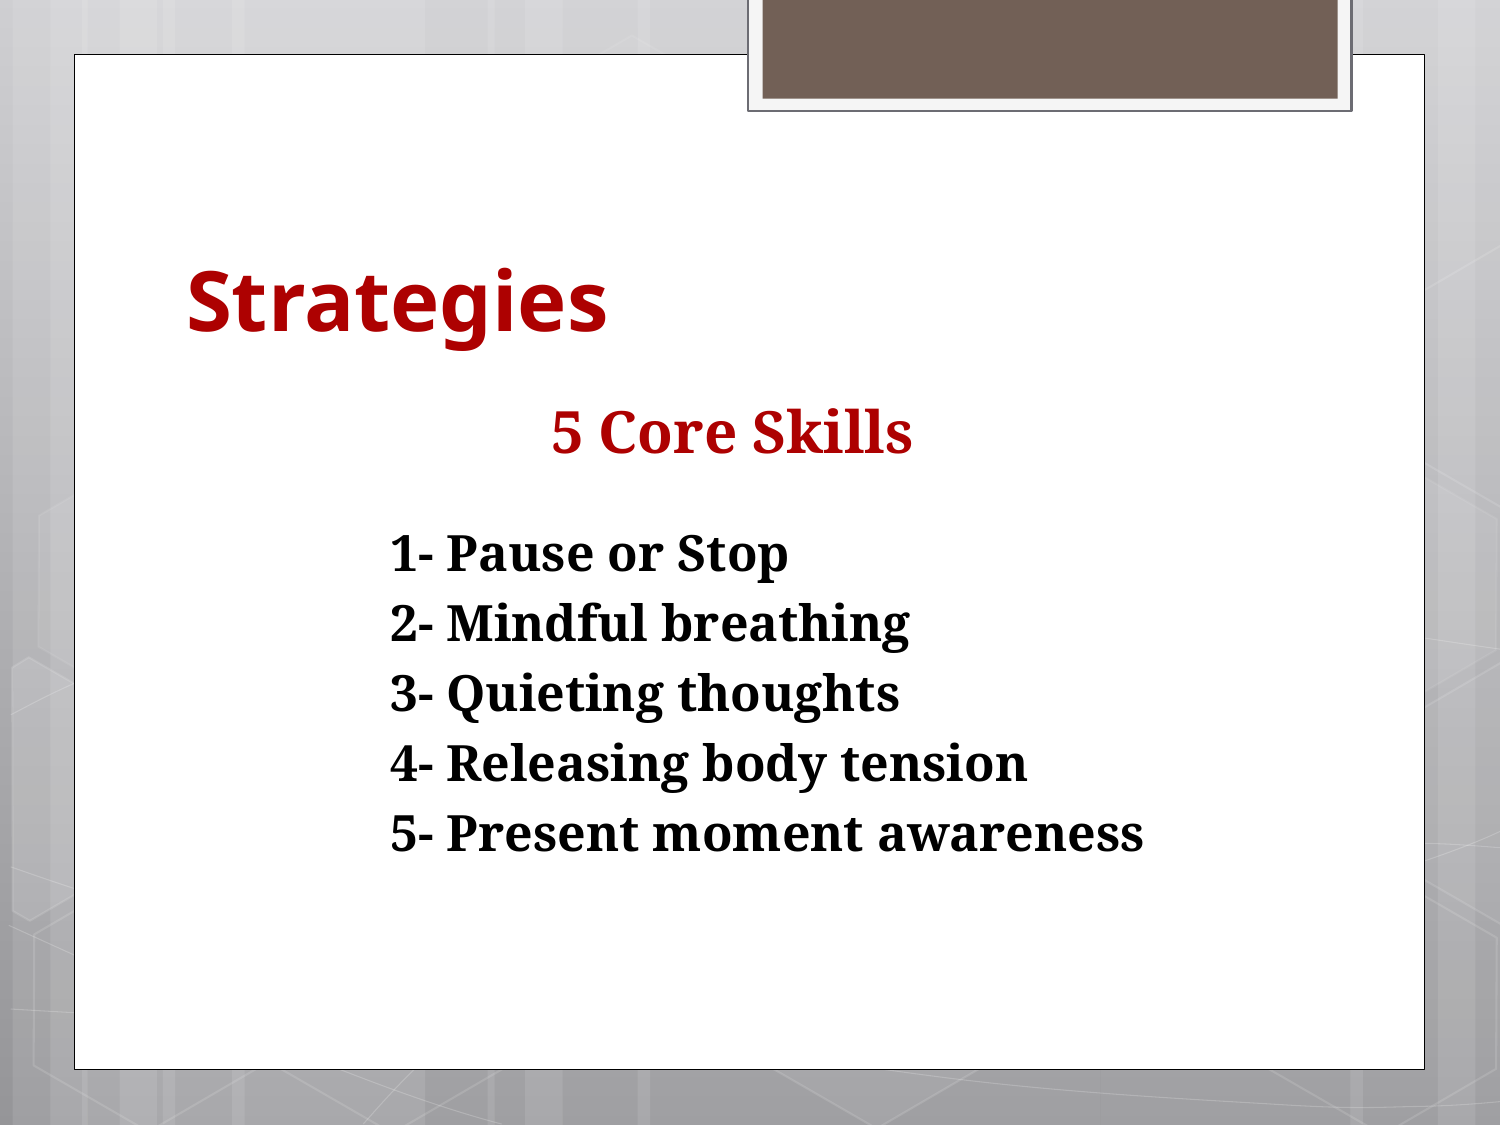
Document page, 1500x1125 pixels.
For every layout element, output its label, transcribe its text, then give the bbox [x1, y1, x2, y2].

list 5 Core Skills 1- Pause or Stop 2- Mindful breathing 3- Quieting thoughts 4- Releasing body tension 5- Present moment awareness [171, 387, 1283, 957]
title Strategies [171, 168, 1324, 357]
